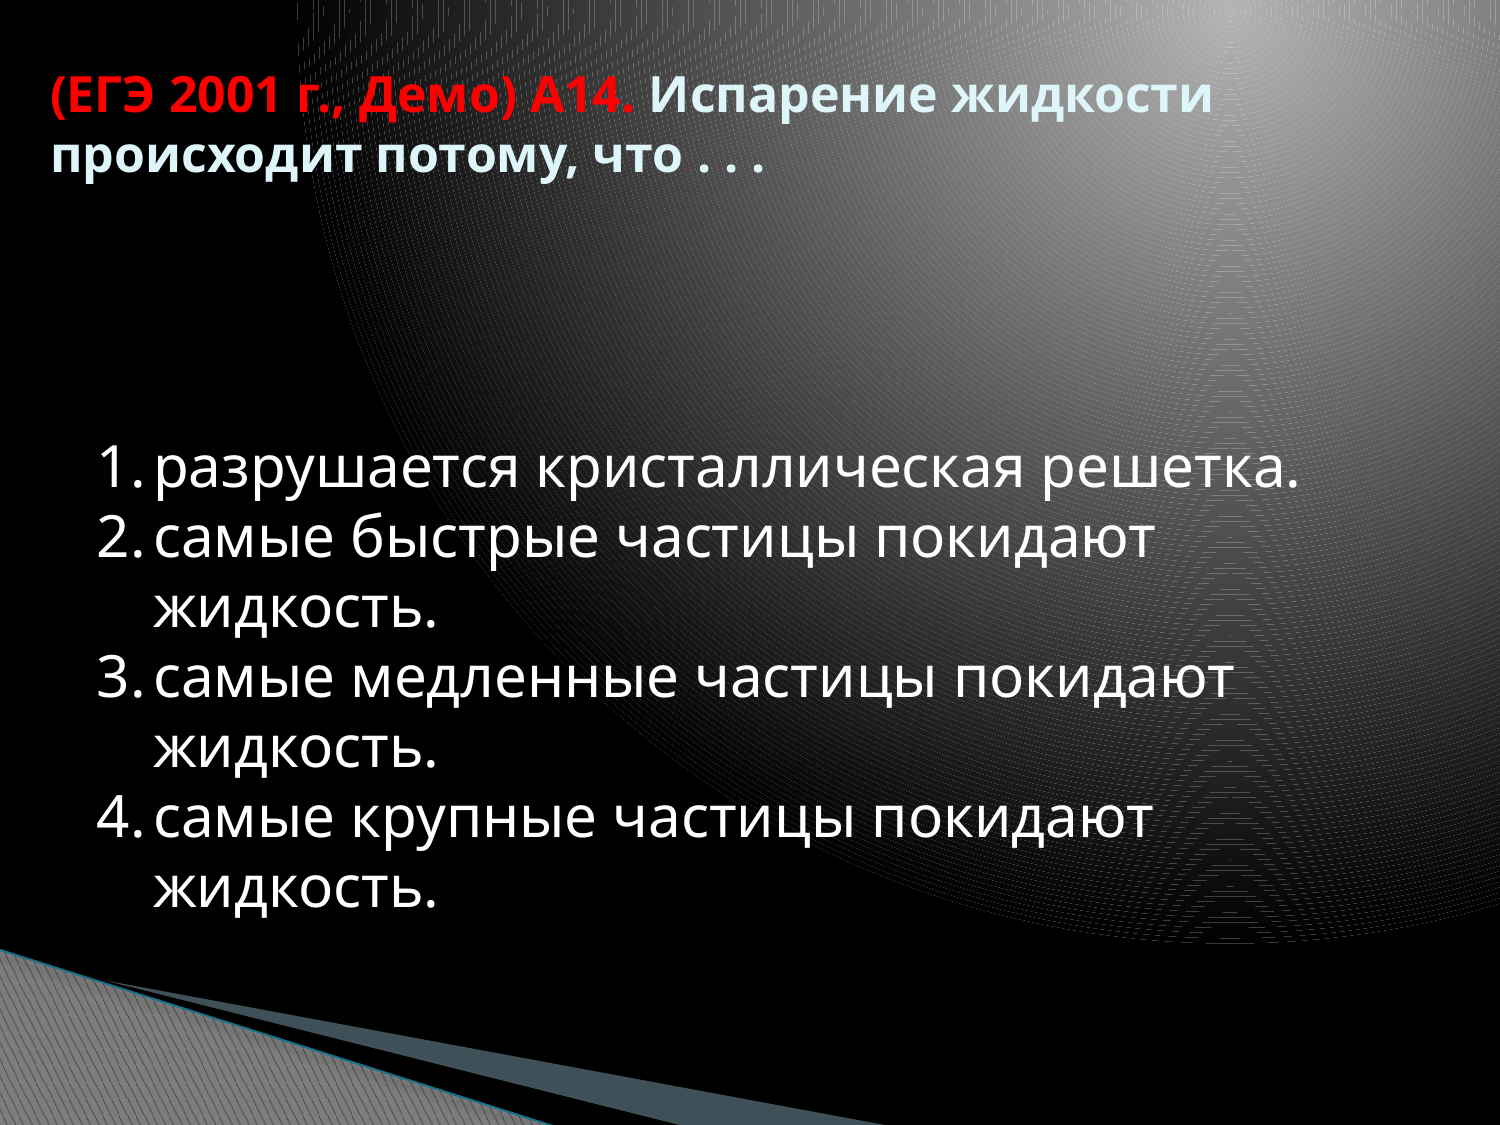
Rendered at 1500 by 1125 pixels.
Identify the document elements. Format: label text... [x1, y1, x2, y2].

picture [0, 952, 543, 1125]
text_box разрушается кристаллическая решетка. самые быстрые частицы покидают жидкость. самые медленные частицы покидают жидкость. самые крупные частицы покидают жидкость. [82, 421, 1383, 927]
title (ЕГЭ 2001 г., Демо) А14. Испарение жидкости происходит потому, что . . . [35, 45, 1465, 200]
